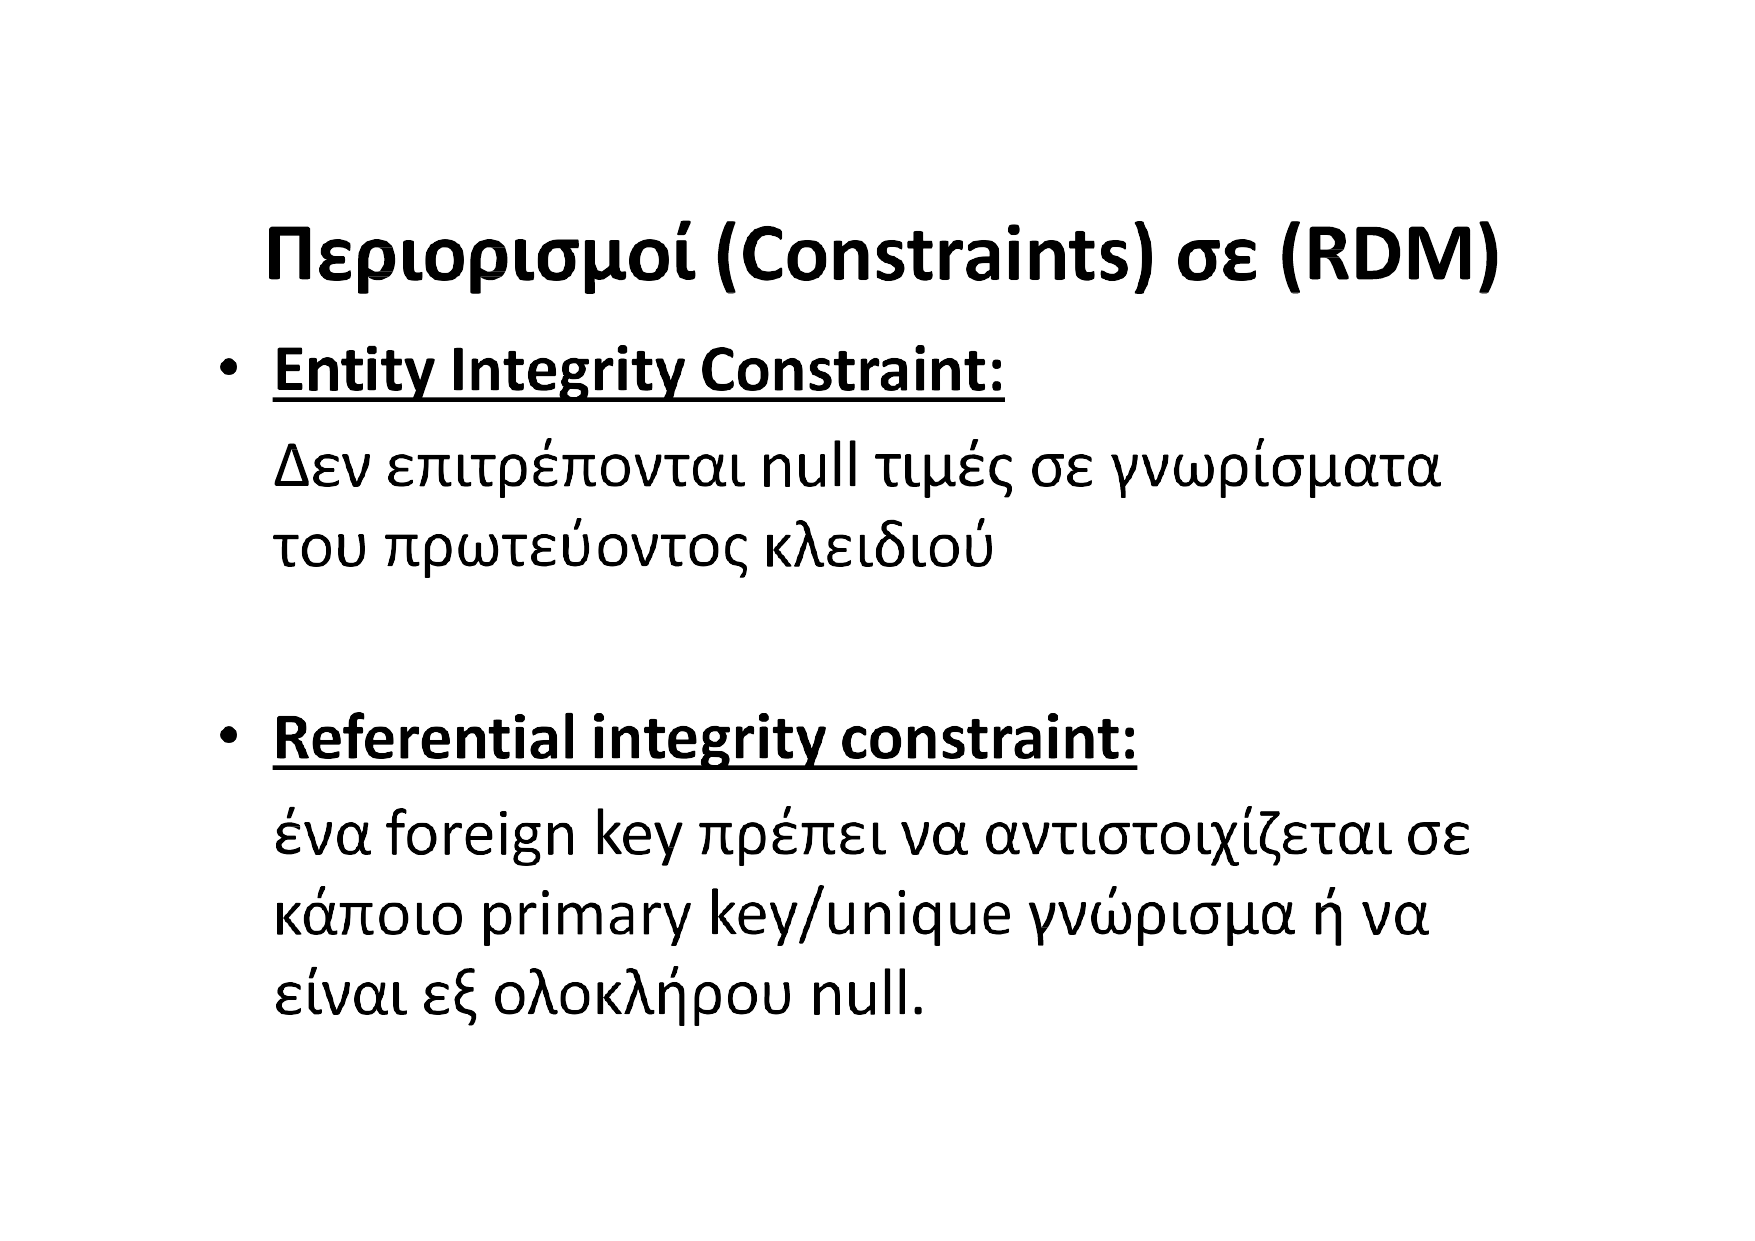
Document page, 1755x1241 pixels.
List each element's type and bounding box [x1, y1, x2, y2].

text_box [1408, 822, 1470, 855]
text_box [1326, 887, 1336, 899]
picture [220, 357, 238, 375]
picture [272, 534, 331, 567]
text_box [515, 238, 669, 295]
text_box [884, 968, 891, 1015]
picture [699, 806, 887, 866]
picture [712, 885, 1010, 946]
picture [386, 807, 574, 867]
picture [483, 890, 691, 946]
text_box [275, 806, 371, 855]
picture [385, 518, 747, 578]
picture [848, 982, 875, 1015]
text_box [849, 440, 856, 487]
text_box [1309, 226, 1349, 280]
text_box [677, 220, 691, 236]
text_box [875, 438, 1013, 498]
picture [388, 438, 745, 498]
text_box [1408, 226, 1471, 280]
text_box [914, 1006, 922, 1015]
picture [1110, 438, 1441, 498]
text_box [1479, 221, 1498, 294]
picture [986, 806, 1393, 867]
text_box [1362, 902, 1429, 935]
text_box [321, 982, 407, 1015]
text_box [318, 238, 396, 295]
text_box [272, 345, 1006, 403]
text_box [717, 221, 736, 294]
picture [766, 518, 992, 567]
picture [798, 454, 825, 487]
text_box [313, 454, 370, 487]
picture [494, 966, 790, 1026]
text_box [402, 238, 508, 295]
picture [275, 982, 301, 1015]
picture [764, 454, 790, 487]
text_box [899, 968, 905, 1015]
text_box [1315, 902, 1342, 946]
text_box [1028, 886, 1296, 946]
text_box [1031, 454, 1093, 487]
text_box [272, 713, 1138, 771]
text_box [1282, 221, 1300, 294]
text_box [308, 966, 317, 979]
text_box [1178, 238, 1257, 281]
picture [277, 886, 462, 935]
text_box [676, 240, 696, 280]
picture [220, 725, 238, 743]
picture [743, 220, 1152, 294]
text_box [597, 808, 683, 866]
text_box [269, 226, 311, 280]
picture [814, 982, 841, 1015]
text_box [274, 443, 308, 486]
text_box [1356, 226, 1401, 280]
picture [338, 534, 365, 567]
text_box [423, 967, 477, 1026]
text_box [308, 982, 316, 1015]
text_box [834, 440, 841, 487]
text_box [901, 822, 968, 855]
